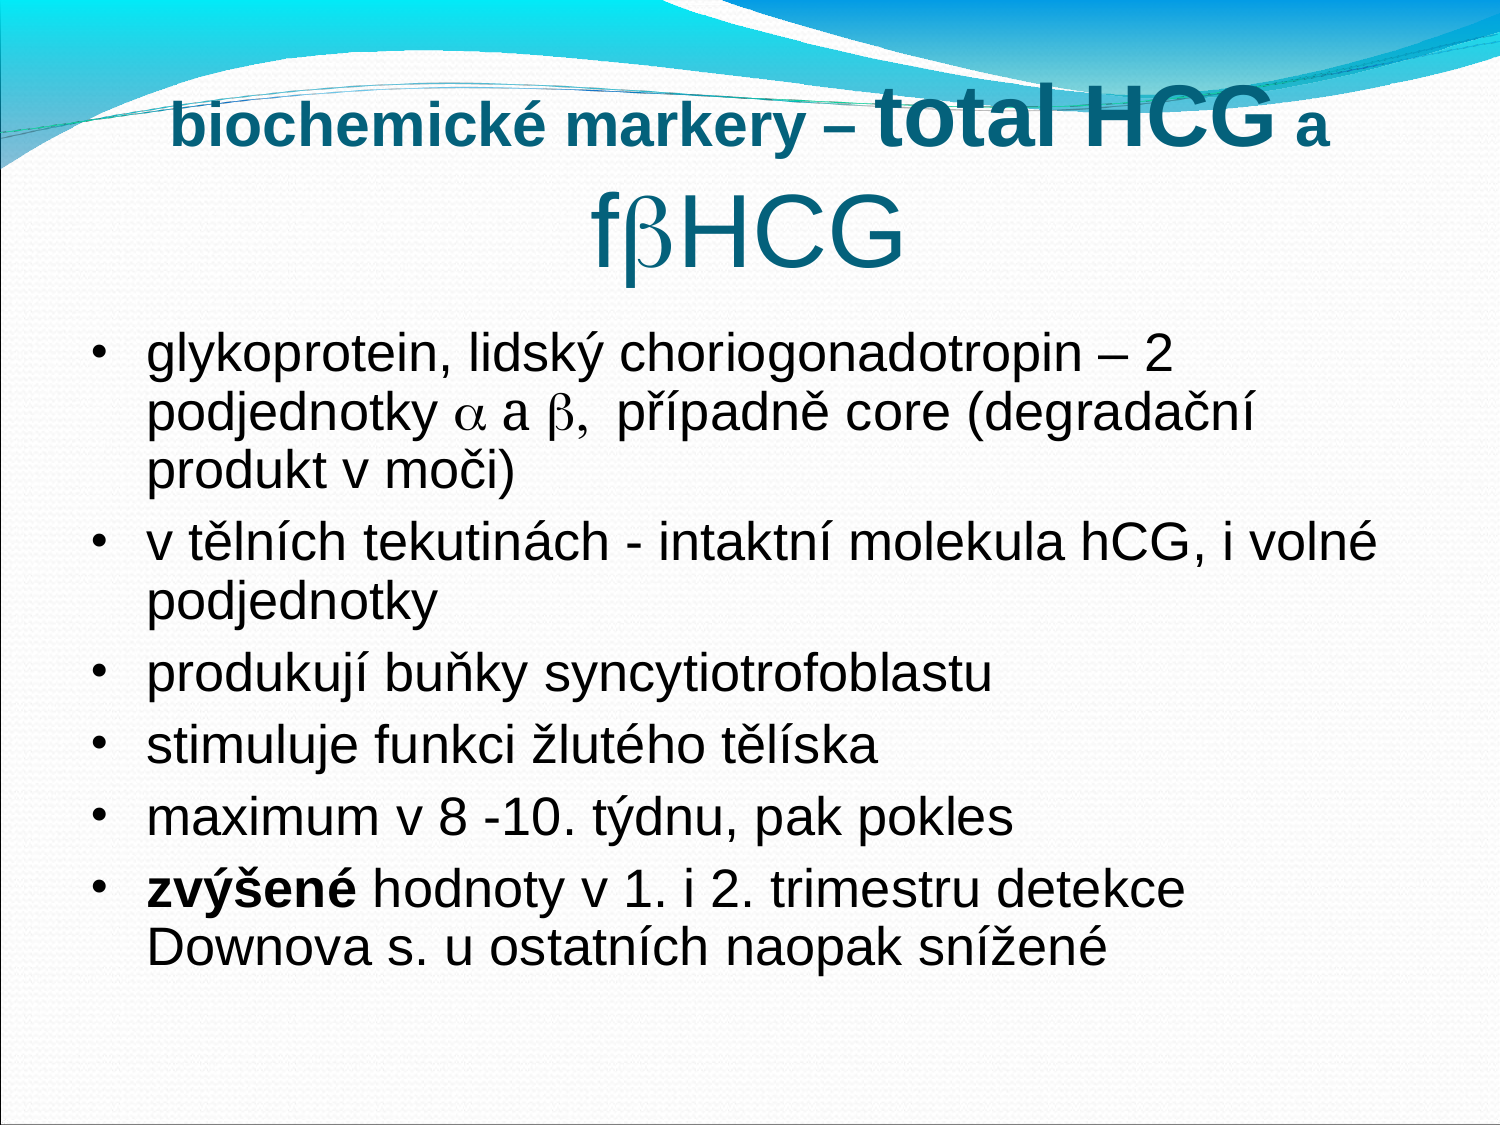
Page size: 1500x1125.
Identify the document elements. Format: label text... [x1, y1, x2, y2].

list glykoprotein, lidský choriogonadotropin – 2 podjednotky a a b, případně core (degradační produkt v moči) v tělních tekutinách - intaktní molekula hCG, i volné podjednotky produkují buňky syncytiotrofoblastu stimuluje funkci žlutého tělíska maximum v 8 -10. týdnu, pak pokles zvýšené hodnoty v 1. i 2. trimestru detekce Downova s. u ostatních naopak snížené [75, 317, 1425, 1037]
title biochemické markery – total HCG a fbHCG [75, 90, 1425, 289]
picture [0, 0, 1500, 1125]
